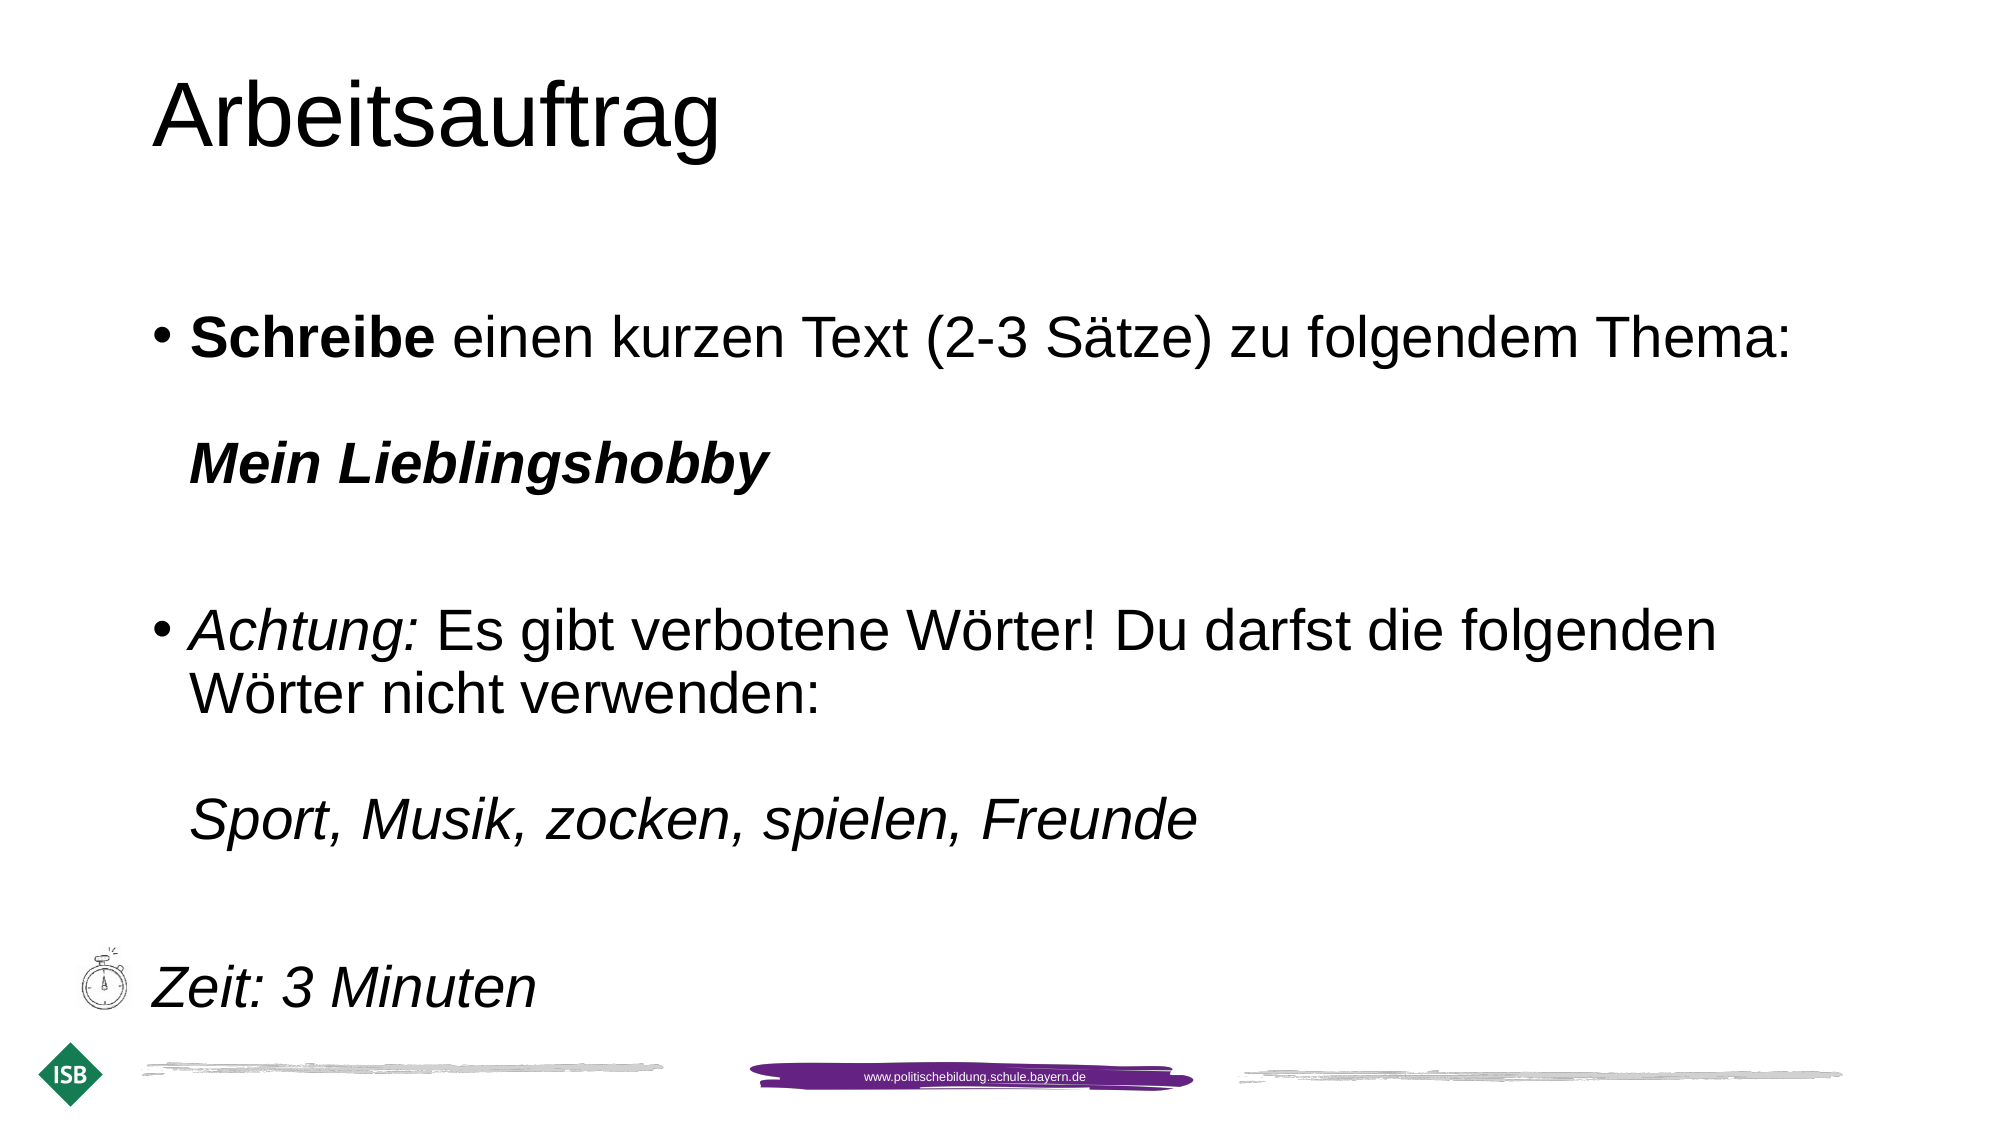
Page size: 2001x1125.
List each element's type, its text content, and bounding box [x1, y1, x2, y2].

list Schreibe einen kurzen Text (2-3 Sätze) zu folgendem Thema: Mein Lieblingshobby Achtung: Es gibt verbotene Wörter! Du darfst die folgenden Wörter nicht verwenden: Sport, Musik, zocken, spielen, Freunde Zeit: 3 Minuten [137, 299, 1863, 1014]
picture [38, 1014, 1945, 1125]
title Arbeitsauftrag [137, 59, 1863, 278]
picture [68, 945, 138, 1014]
